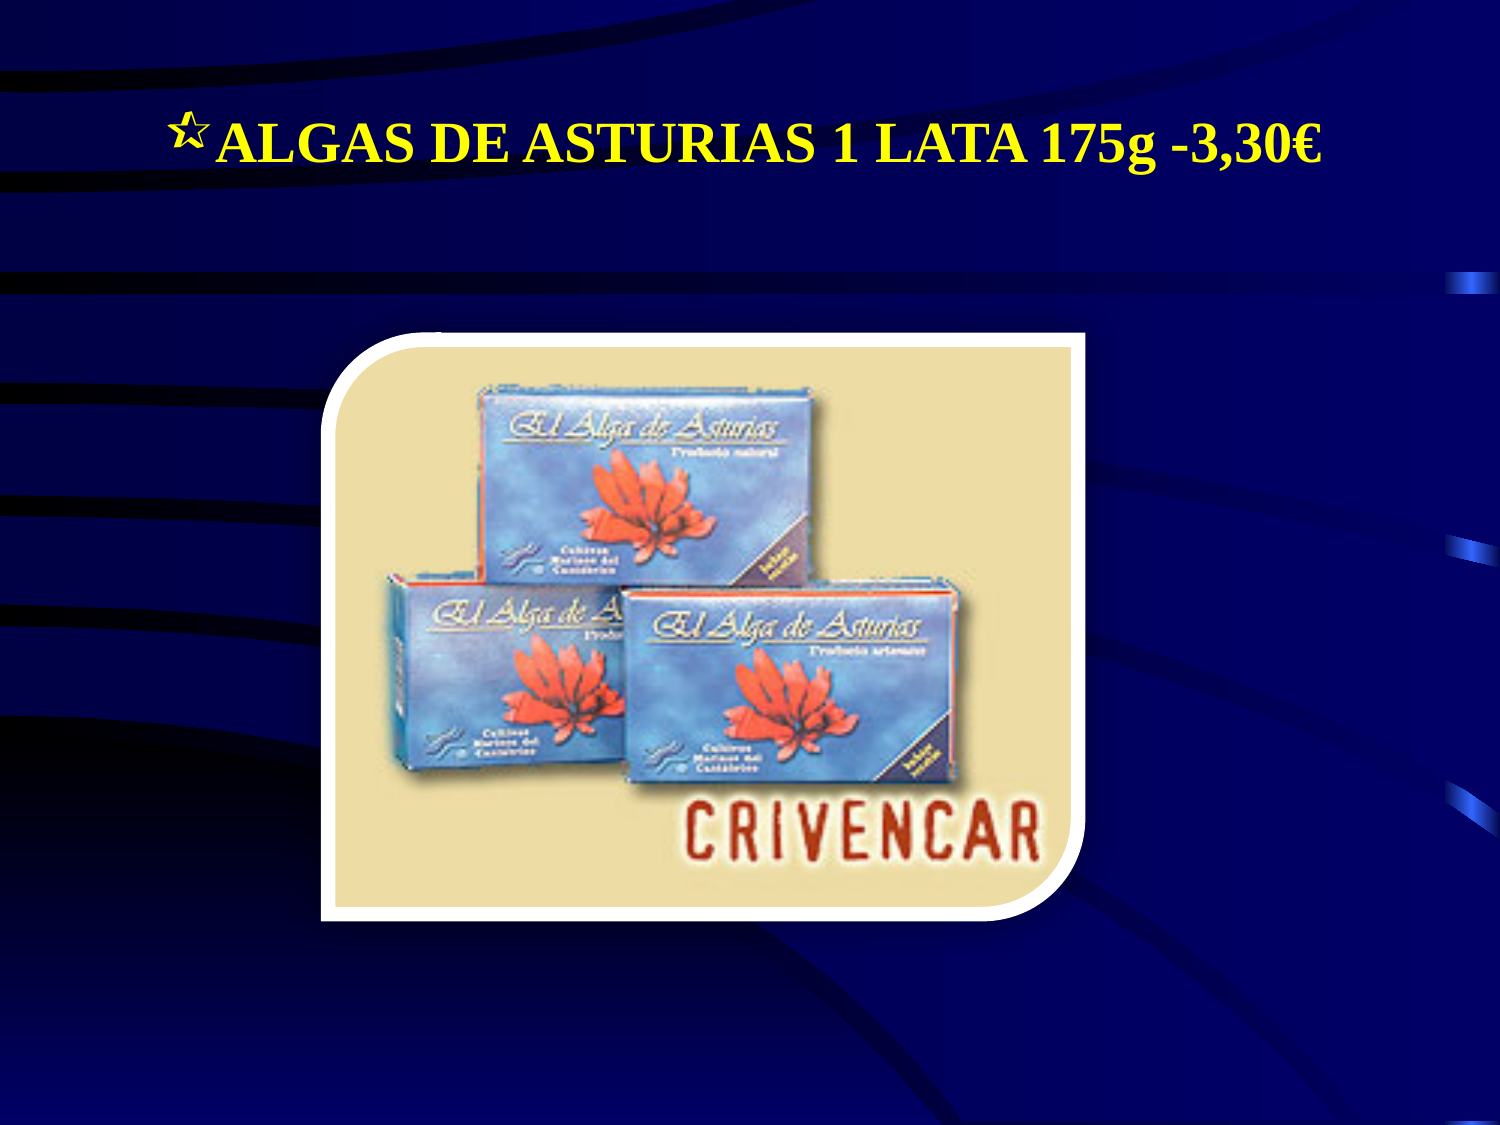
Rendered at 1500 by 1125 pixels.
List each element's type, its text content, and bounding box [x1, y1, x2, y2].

picture [327, 339, 1079, 915]
title ALGAS DE ASTURIAS 1 LATA 175g -3,30€ [112, 99, 1388, 288]
